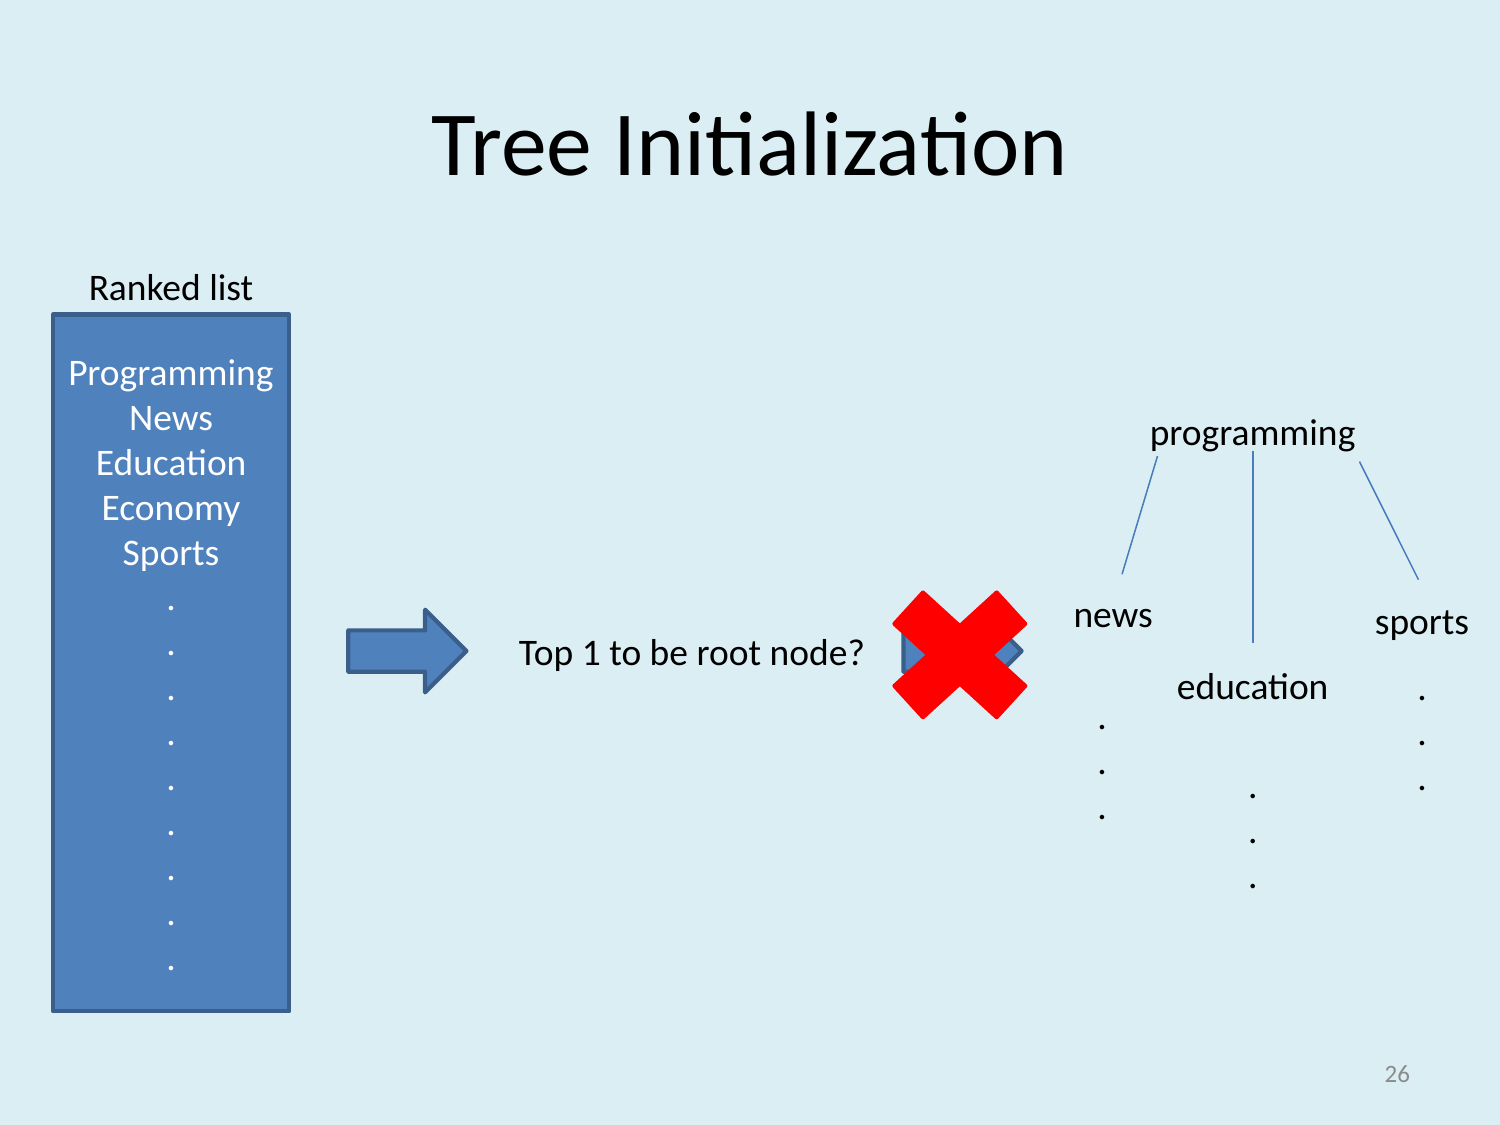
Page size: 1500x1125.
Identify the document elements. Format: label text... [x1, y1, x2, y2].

text_box Programming News Education Economy Sports . . . . . . . . . [51, 312, 291, 1013]
text_box education [1162, 654, 1344, 715]
text_box [901, 634, 924, 674]
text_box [1121, 455, 1158, 575]
text_box Ranked list [73, 255, 269, 315]
text_box [346, 607, 469, 695]
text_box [1359, 461, 1419, 580]
text_box sports [1360, 589, 1485, 650]
text_box news [1058, 582, 1168, 643]
text_box Top 1 to be root node? [504, 620, 881, 681]
text_box [996, 639, 1024, 667]
text_box [892, 590, 1028, 720]
slide_number 26 [1074, 1042, 1425, 1103]
title Tree Initialization [75, 45, 1425, 233]
text_box . . . [1402, 655, 1442, 851]
text_box . . . [1233, 753, 1273, 949]
text_box . . . [1082, 685, 1122, 880]
text_box programming [1135, 400, 1371, 461]
